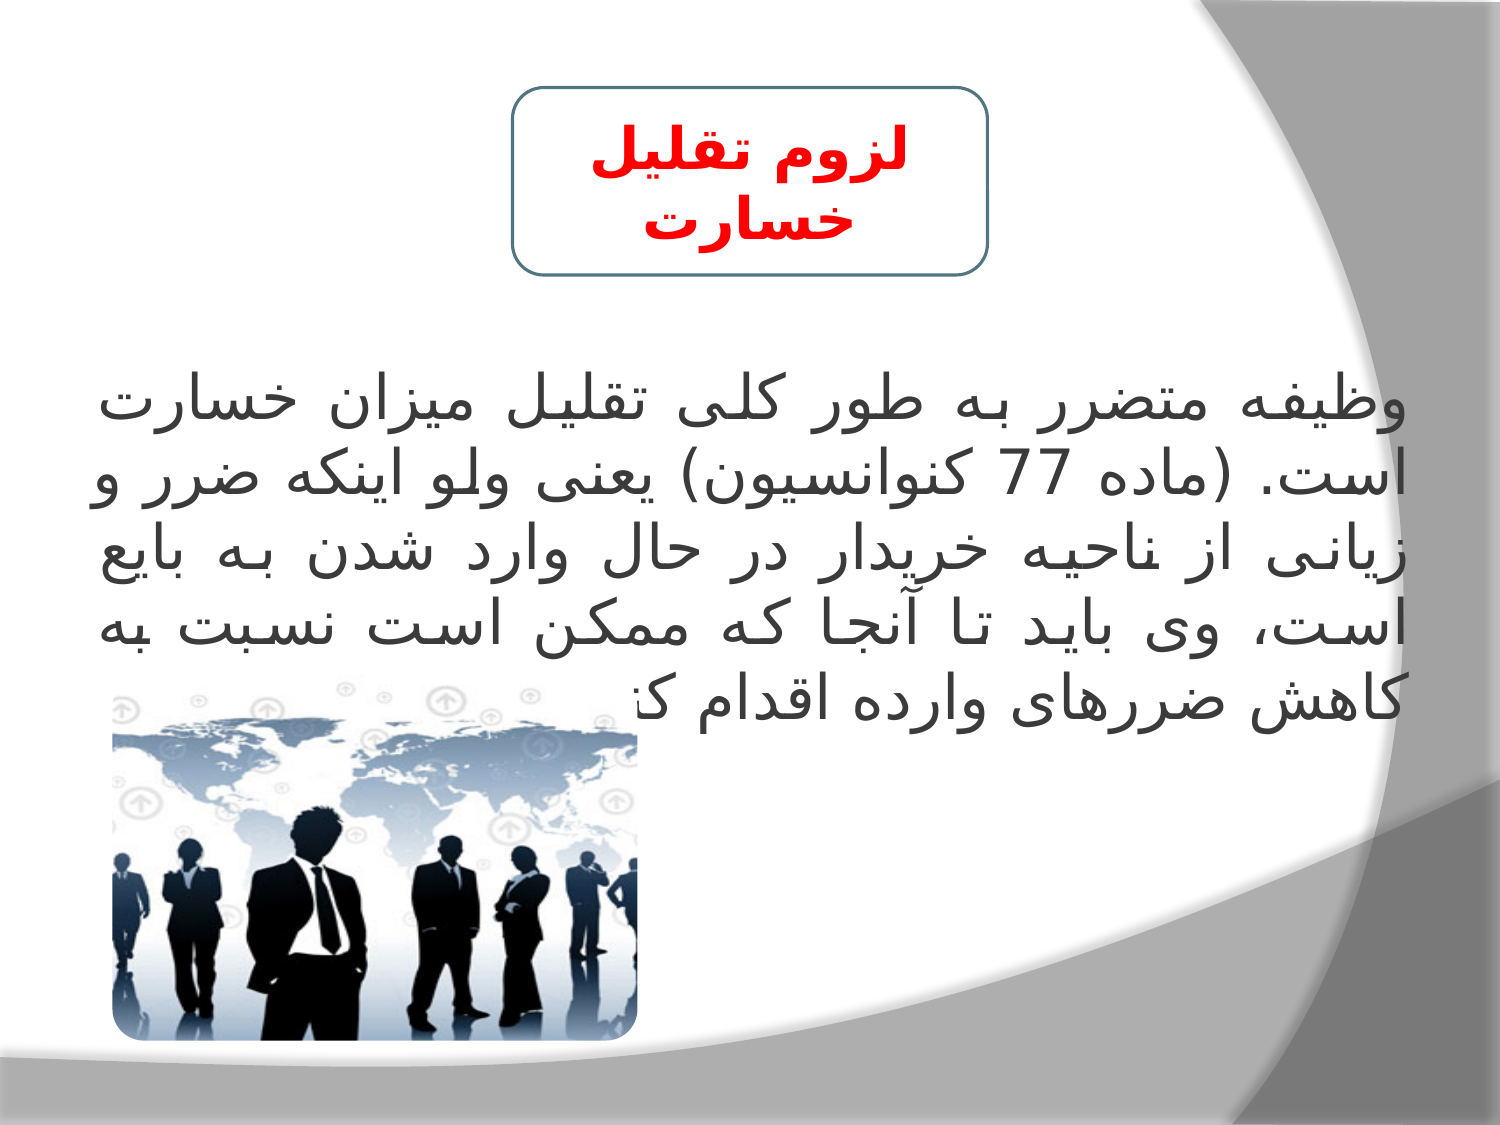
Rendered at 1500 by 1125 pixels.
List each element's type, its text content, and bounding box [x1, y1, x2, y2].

text_box لزوم تقلیل خسارت [510, 85, 990, 277]
picture [112, 674, 638, 1041]
list وظیفه متضرر به طور کلی تقلیل میزان خسارت است. (ماده 77 کنوانسیون) یعنی ولو اینکه ضرر و زیانی از ناحیه خریدار در حال وارد شدن به بایع است، وی باید تا آنجا که ممکن است نسبت به کاهش ضررهای وارده اقدام کند. [75, 87, 1425, 1050]
